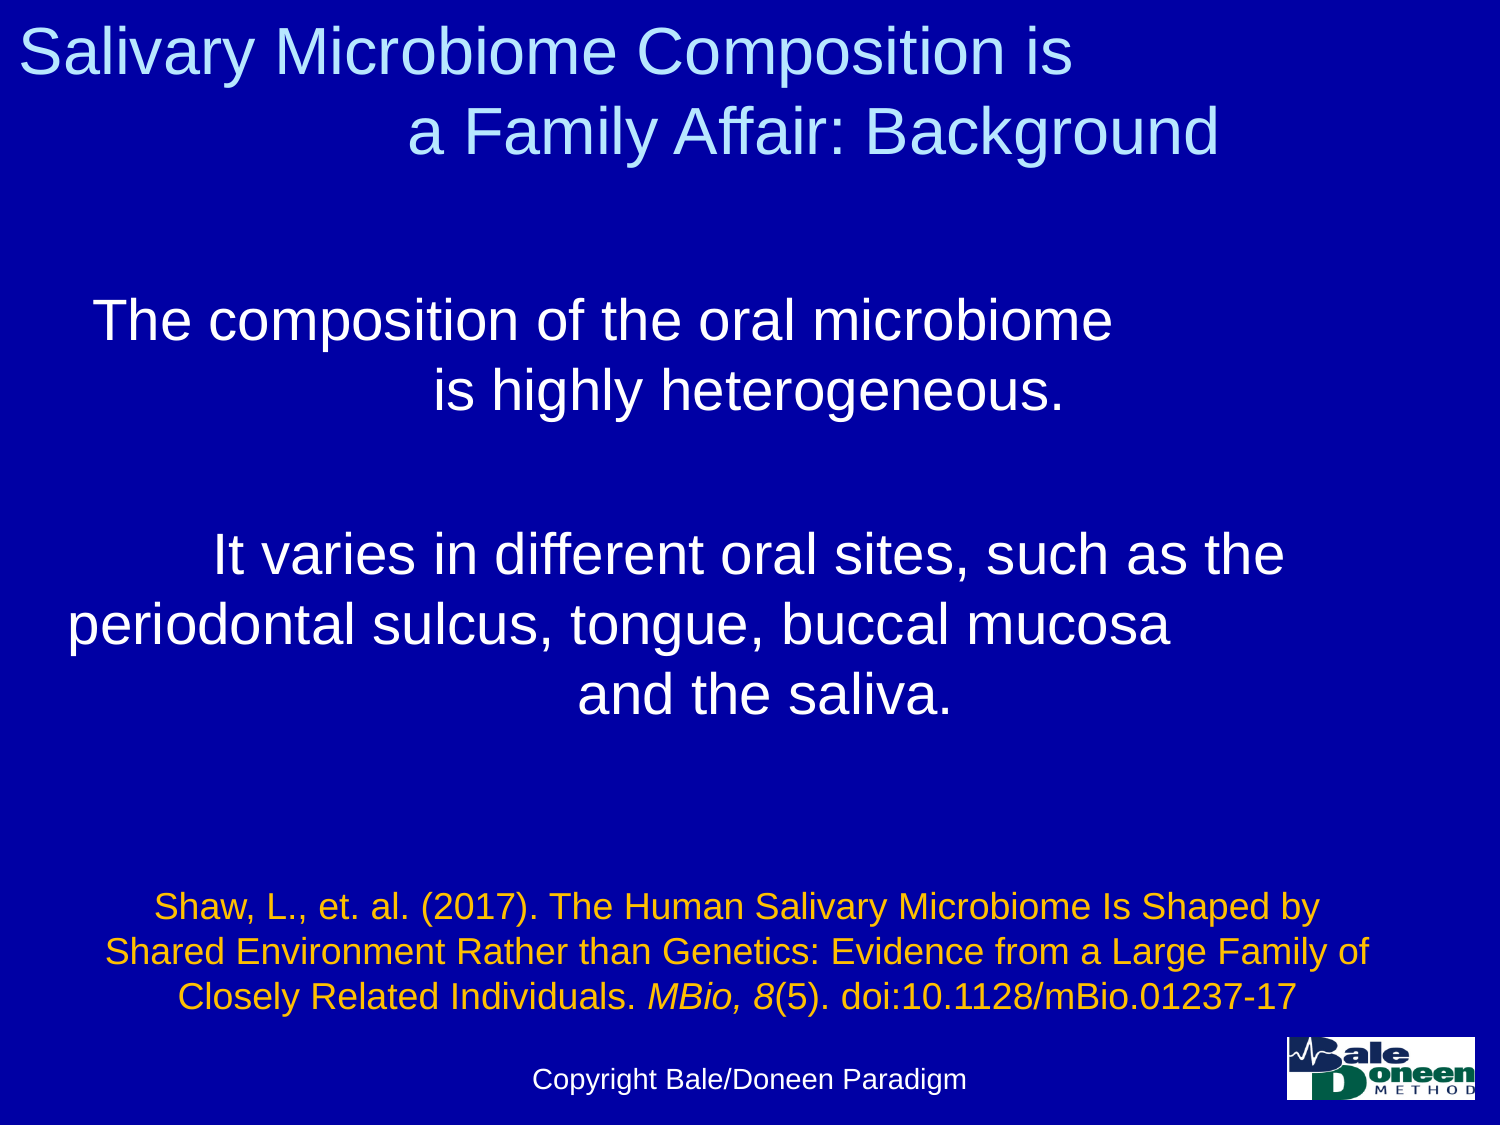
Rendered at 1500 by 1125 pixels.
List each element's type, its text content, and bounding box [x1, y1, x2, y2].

text_box Shaw, L., et. al. (2017). The Human Salivary Microbiome Is Shaped by Shared Environment Rather than Genetics: Evidence from a Large Family of Closely Related Individuals. MBio, 8(5). doi:10.1128/mBio.01237-17 [75, 874, 1400, 1070]
picture [1287, 1037, 1475, 1100]
title Salivary Microbiome Composition is a Family Affair: Background [0, 0, 1500, 176]
list The composition of the oral microbiome is highly heterogeneous. It varies in different oral sites, such as the periodontal sulcus, tongue, buccal mucosa and the saliva. [49, 274, 1451, 845]
footer Copyright Bale/Doneen Paradigm [512, 1070, 988, 1103]
